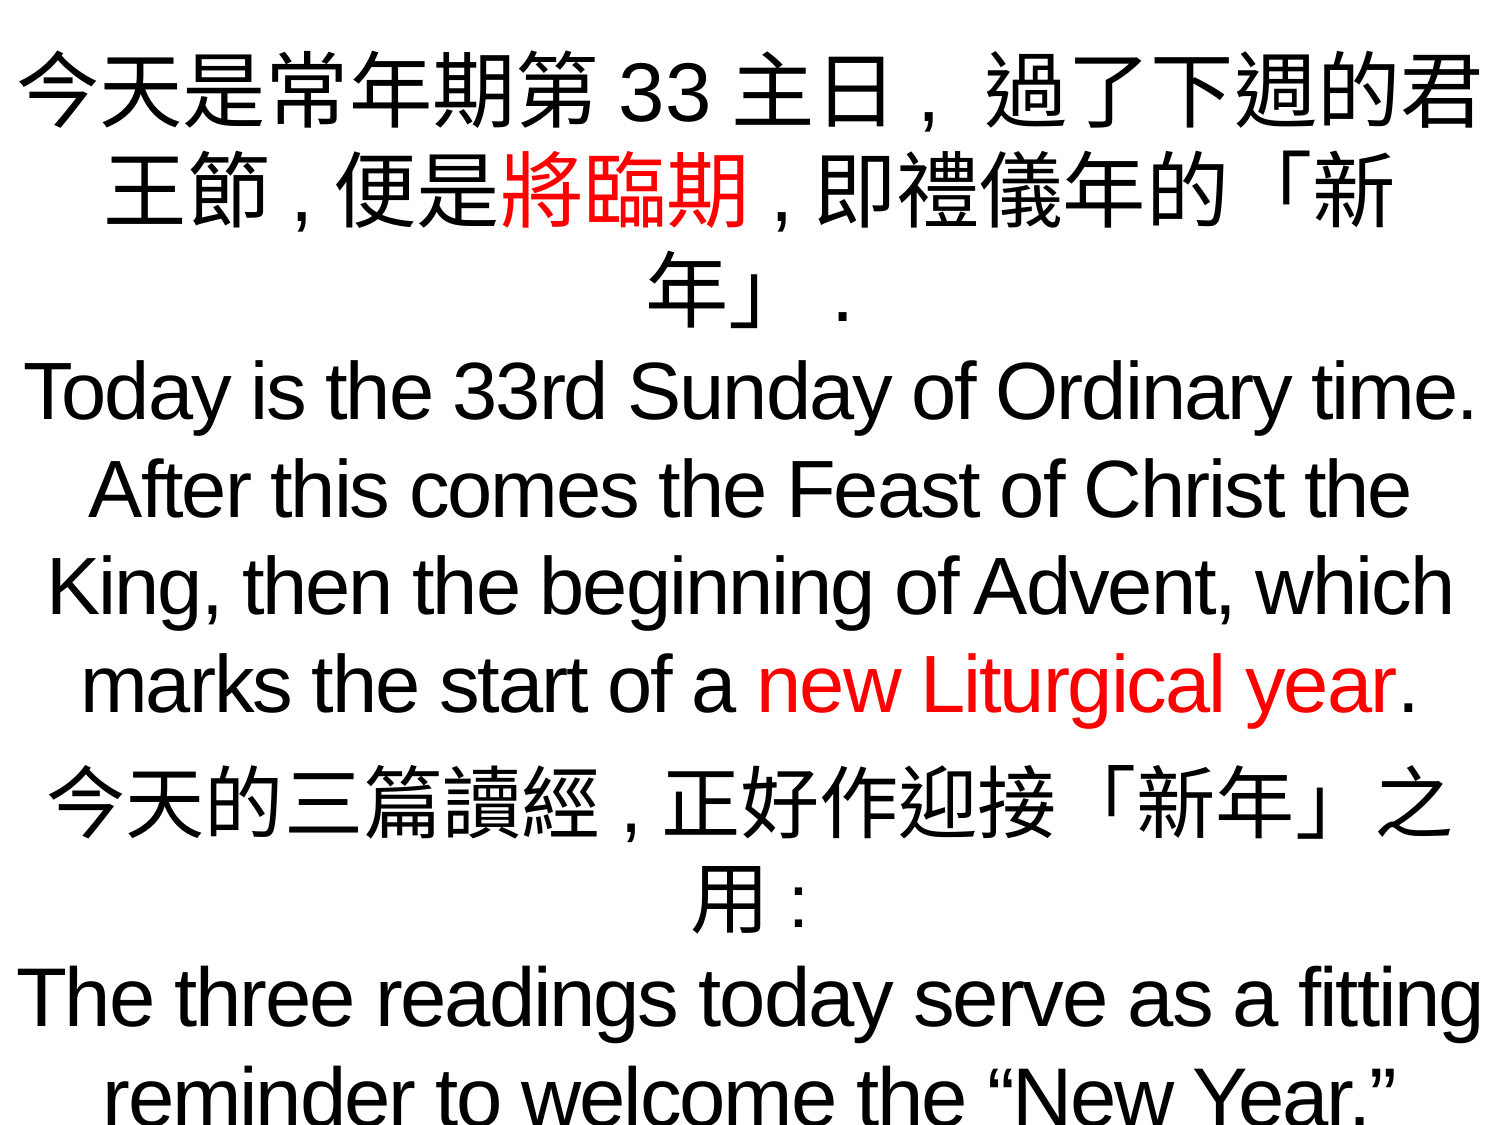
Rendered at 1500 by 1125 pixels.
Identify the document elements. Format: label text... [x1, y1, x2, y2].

subtitle 今天是常年期第33主日, 過了下週的君王節,便是將臨期,即禮儀年的「新年」. Today is the 33rd Sunday of Ordinary time. After this comes the Feast of Christ the King, then the beginning of Advent, which marks the start of a new Liturgical year. 今天的三篇讀經,正好作迎接「新年」之用: The three readings today serve as a fitting reminder to welcome the “New Year.” [0, 30, 1500, 1094]
